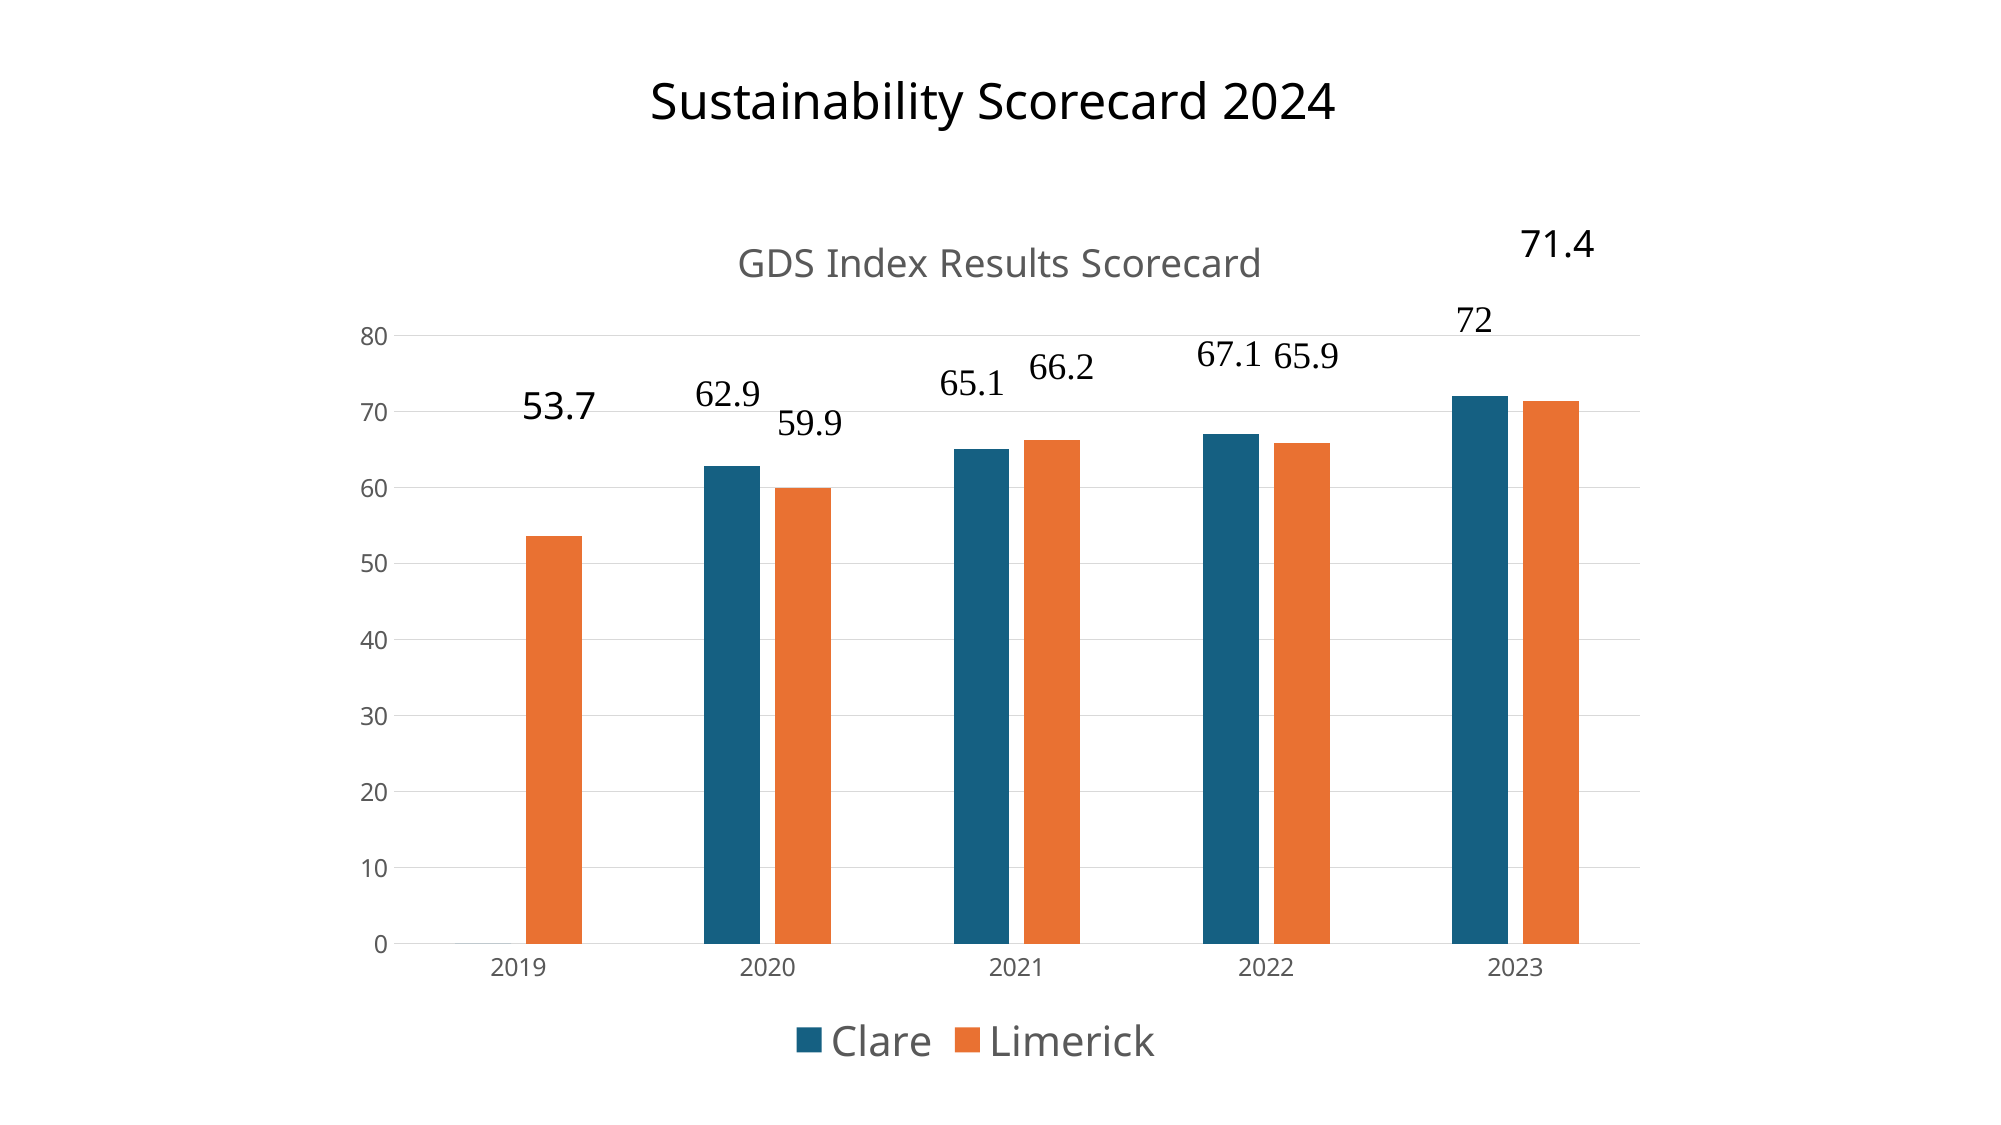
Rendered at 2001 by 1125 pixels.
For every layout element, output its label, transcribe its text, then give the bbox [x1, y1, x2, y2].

chart [332, 197, 1668, 1088]
text_box Sustainability Scorecard 2024 [350, 61, 1650, 137]
